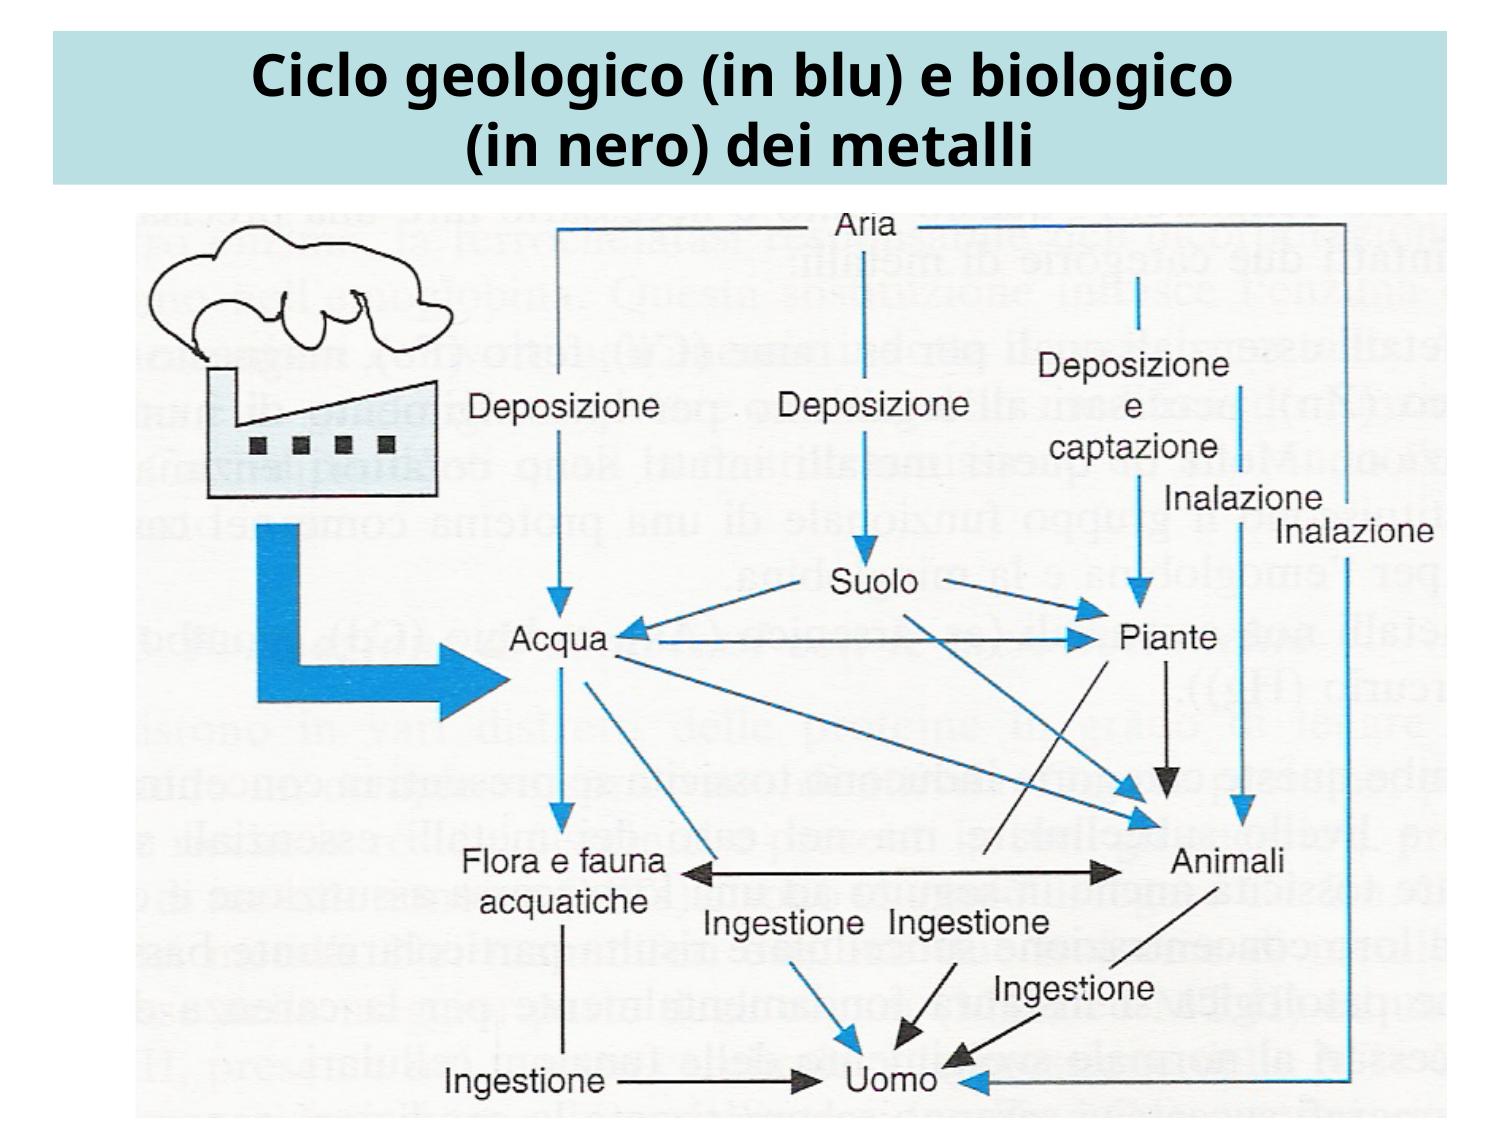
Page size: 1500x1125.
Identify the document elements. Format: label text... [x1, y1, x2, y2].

picture [135, 212, 1448, 1118]
text_box Ciclo geologico (in blu) e biologico (in nero) dei metalli [53, 30, 1447, 185]
